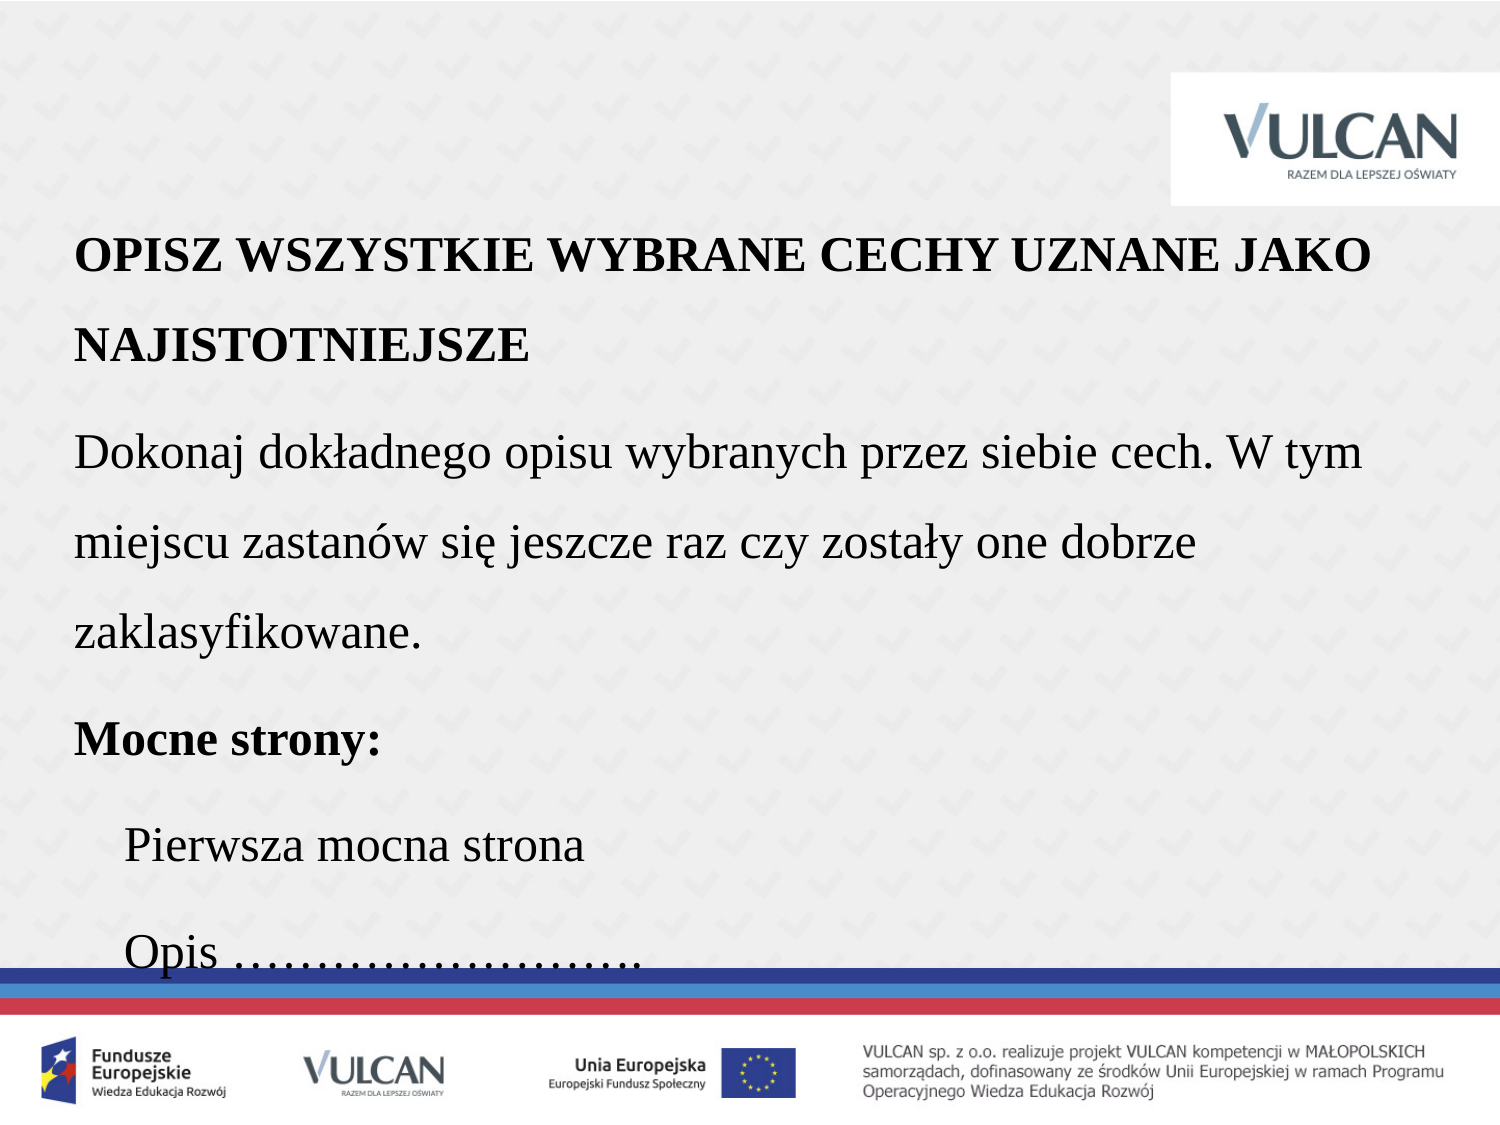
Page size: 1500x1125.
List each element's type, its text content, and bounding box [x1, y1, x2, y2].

text_box OPISZ WSZYSTKIE WYBRANE CECHY UZNANE JAKO NAJISTOTNIEJSZE Dokonaj dokładnego opisu wybranych przez siebie cech. W tym miejscu zastanów się jeszcze raz czy zostały one dobrze zaklasyfikowane. Mocne strony: Pierwsza mocna strona Opis ……………………. [58, 184, 1442, 986]
picture [0, 1, 1500, 1124]
